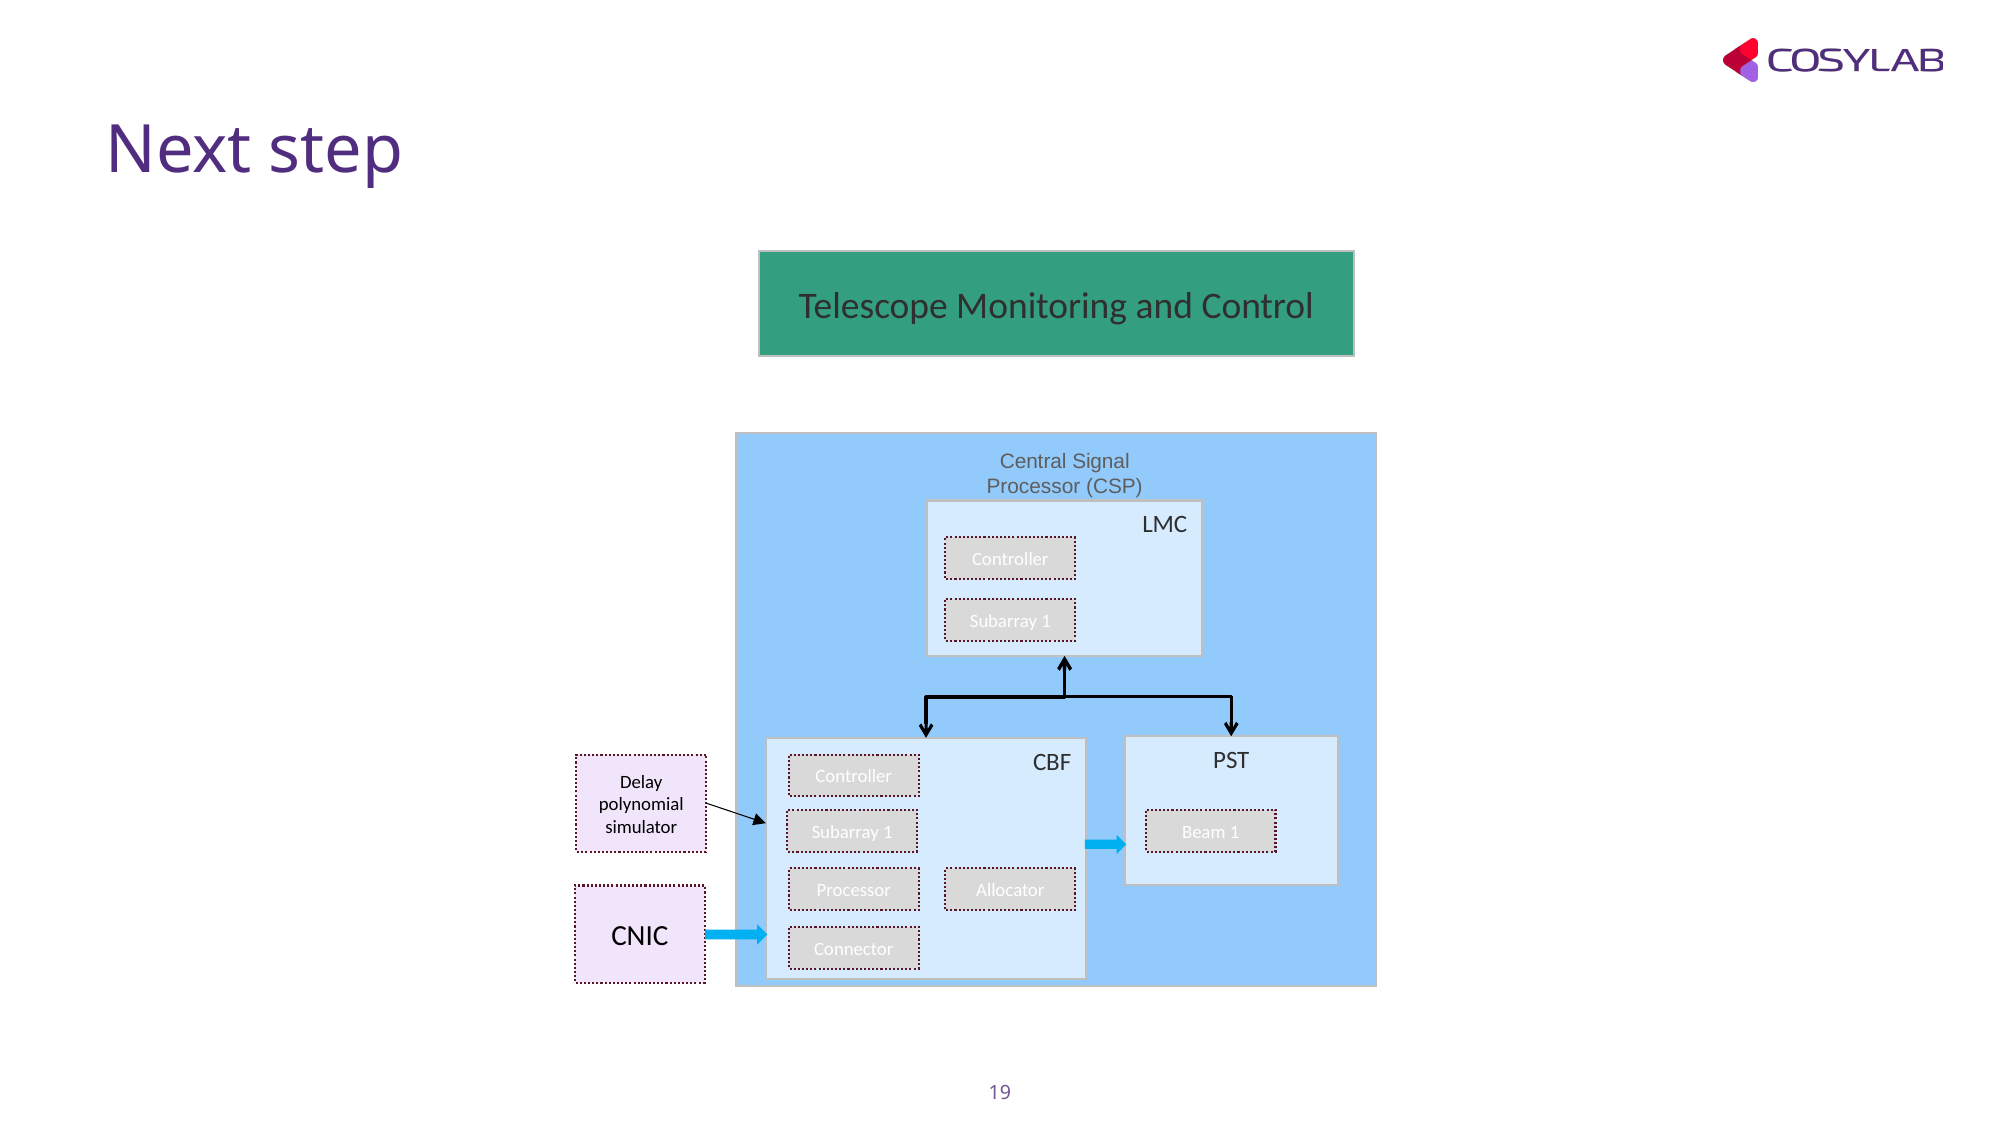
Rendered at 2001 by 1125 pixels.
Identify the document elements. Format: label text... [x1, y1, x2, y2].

text_box Telescope Monitoring and Control [758, 250, 1355, 357]
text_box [574, 432, 1377, 987]
title Next step [90, 59, 1946, 243]
